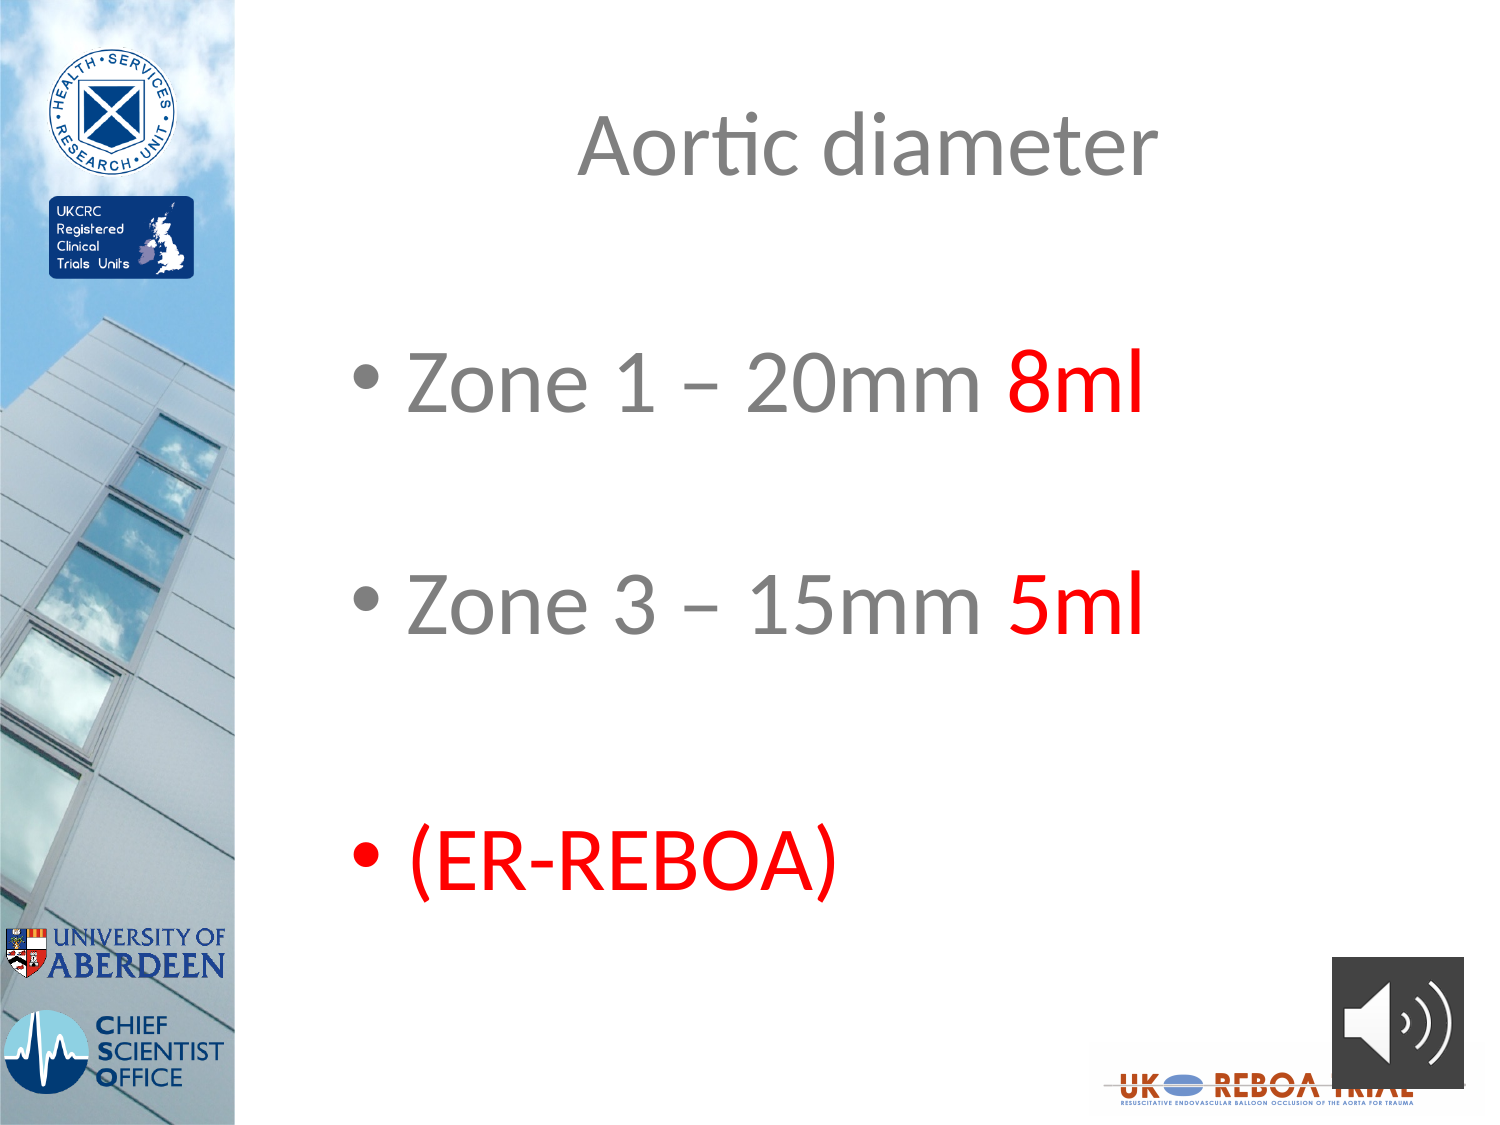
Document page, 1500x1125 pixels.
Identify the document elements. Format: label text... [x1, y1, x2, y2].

list Zone 1 – 20mm 8ml Zone 3 – 15mm 5ml (ER-REBOA) [335, 313, 1425, 1056]
picture [1089, 955, 1485, 1116]
picture [0, 0, 235, 1125]
title Aortic diameter [313, 45, 1425, 233]
